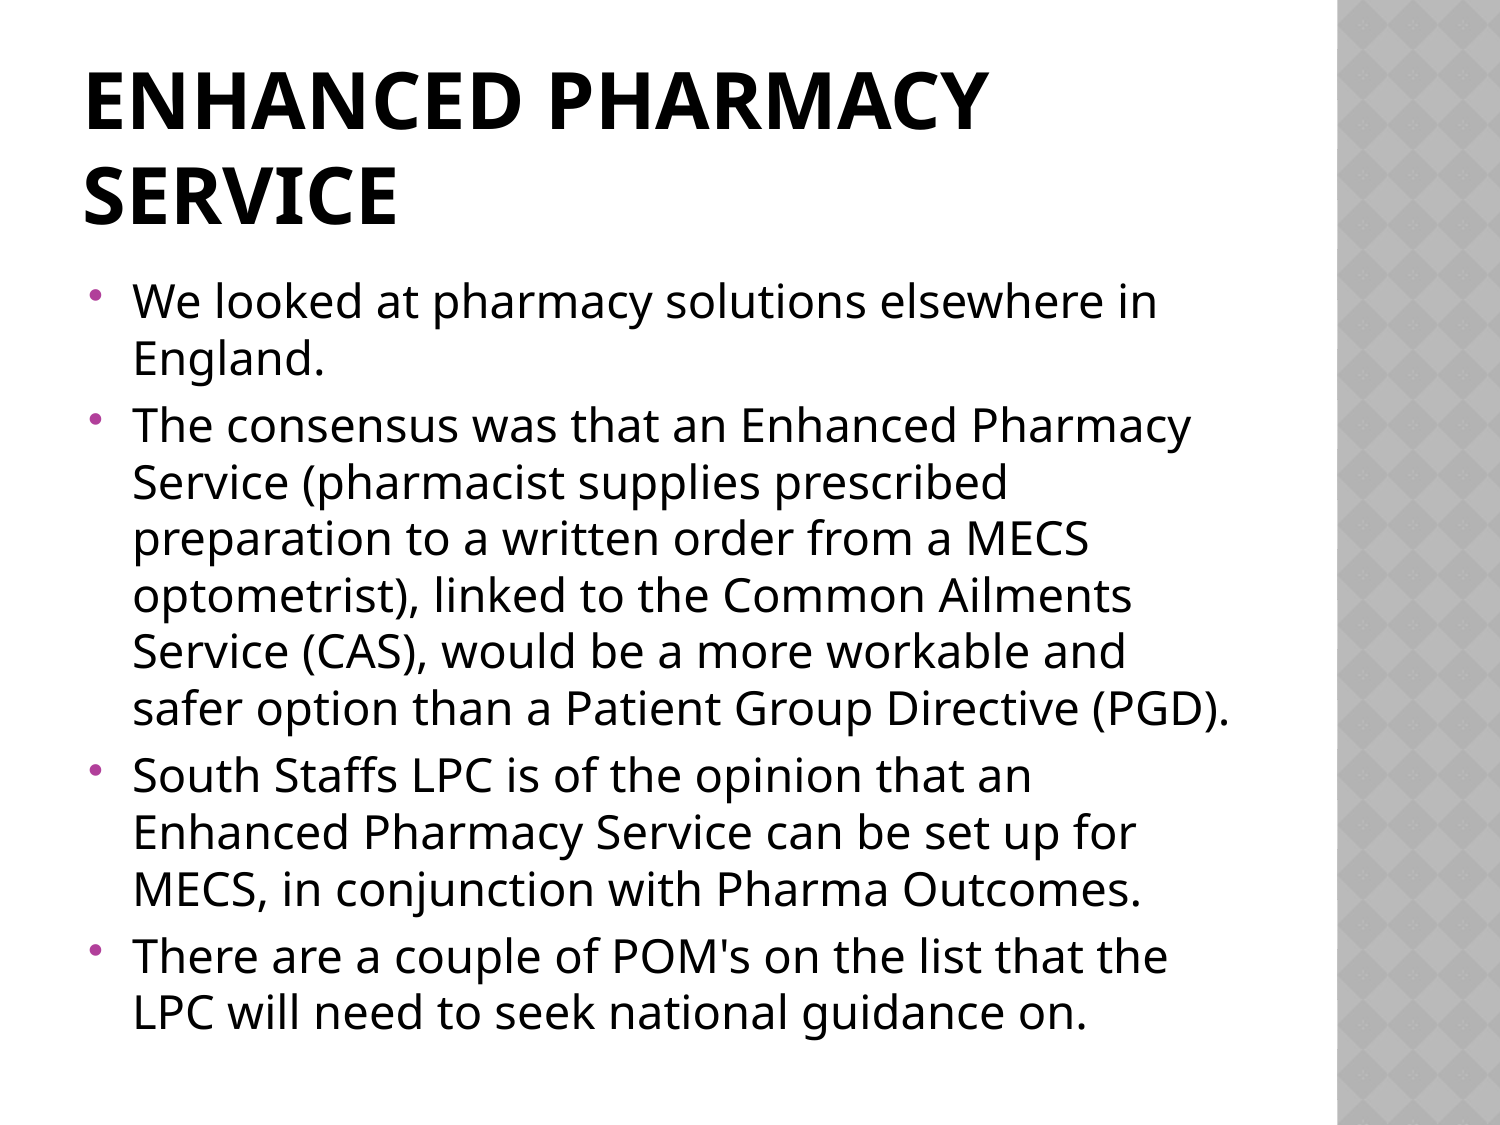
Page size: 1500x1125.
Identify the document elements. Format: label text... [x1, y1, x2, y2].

list We looked at pharmacy solutions elsewhere in England. The consensus was that an Enhanced Pharmacy Service (pharmacist supplies prescribed preparation to a written order from a MECS optometrist), linked to the Common Ailments Service (CAS), would be a more workable and safer option than a Patient Group Directive (PGD). South Staffs LPC is of the opinion that an Enhanced Pharmacy Service can be set up for MECS, in conjunction with Pharma Outcomes. There are a couple of POM's on the list that the LPC will need to seek national guidance on. [75, 264, 1263, 1059]
title ENHANCED PHARMACY SERVICE [75, 52, 1263, 240]
